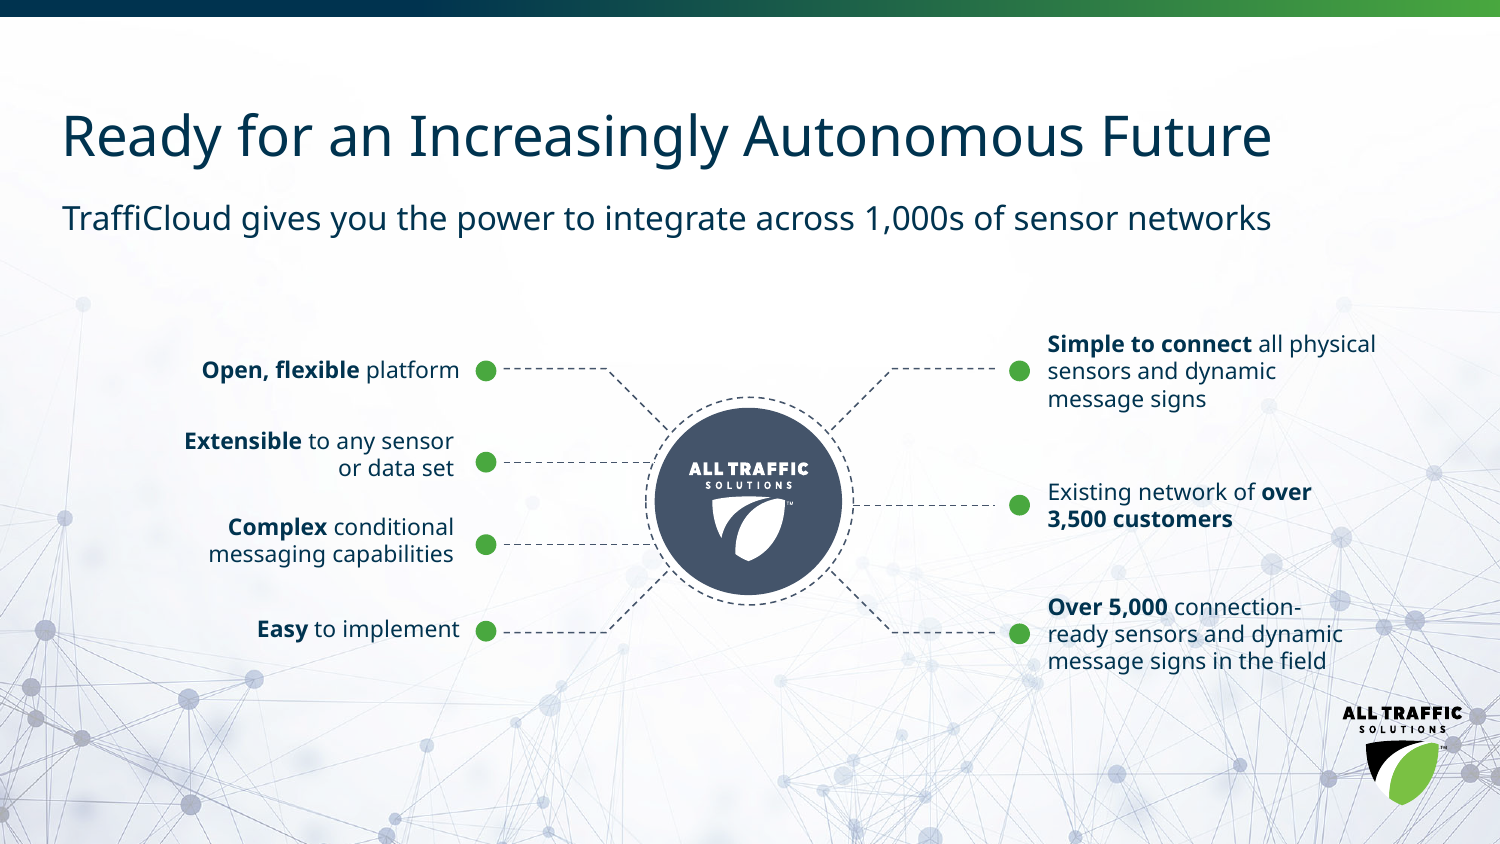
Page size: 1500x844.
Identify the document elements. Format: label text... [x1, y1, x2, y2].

text_box Over 5,000 connection-ready sensors and dynamic message signs in the field [1032, 584, 1448, 682]
text_box [1008, 359, 1032, 383]
text_box Open, flexible platform [62, 348, 476, 391]
text_box [474, 533, 498, 557]
text_box [474, 450, 498, 474]
text_box [827, 367, 995, 434]
text_box Existing network of over 3,500 customers [1032, 470, 1448, 540]
text_box [1008, 493, 1032, 517]
text_box Virtual Drive Times and conditional messaging [0, 17, 1500, 844]
title Ready for an Increasingly Autonomous Future [60, 56, 1439, 169]
text_box [474, 359, 498, 383]
text_box [1008, 622, 1032, 646]
text_box Simple to connect all physical sensors and dynamic message signs [1032, 321, 1448, 420]
text_box [827, 568, 995, 634]
text_box Complex conditional messaging capabilities [62, 504, 476, 575]
text_box Easy to implement [62, 607, 476, 650]
list TraffiCloud gives you the power to integrate across 1,000s of sensor networks [62, 201, 1407, 269]
text_box [503, 367, 671, 434]
text_box [653, 396, 855, 606]
text_box [474, 619, 498, 643]
text_box Extensible to any sensor or data set [62, 419, 476, 489]
text_box [655, 406, 844, 597]
text_box [503, 568, 671, 634]
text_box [688, 462, 809, 562]
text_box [503, 462, 655, 545]
